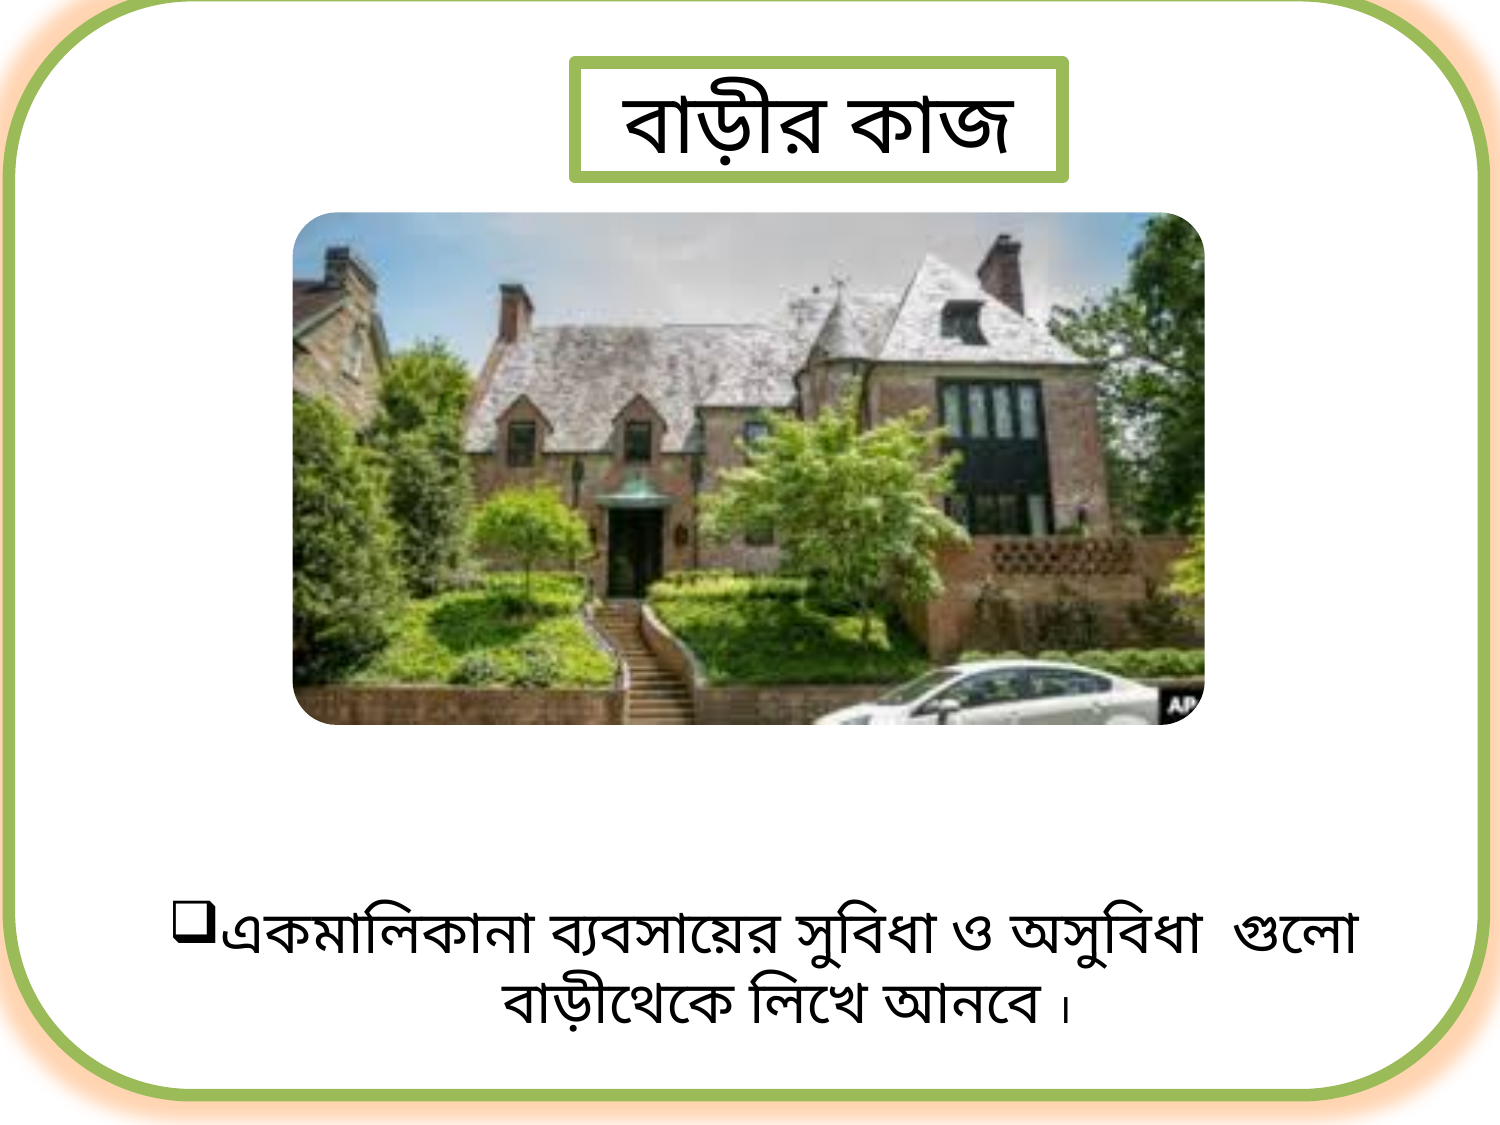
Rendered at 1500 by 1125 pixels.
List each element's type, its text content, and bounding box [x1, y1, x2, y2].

text_box [6, 0, 1487, 1098]
text_box একমালিকানা ব্যবসায়ের সুবিধা ও অসুবিধা গুলো বাড়ীথেকে লিখে আনবে । [115, 887, 1413, 1043]
picture [292, 212, 1205, 726]
text_box বাড়ীর কাজ [573, 60, 1065, 179]
